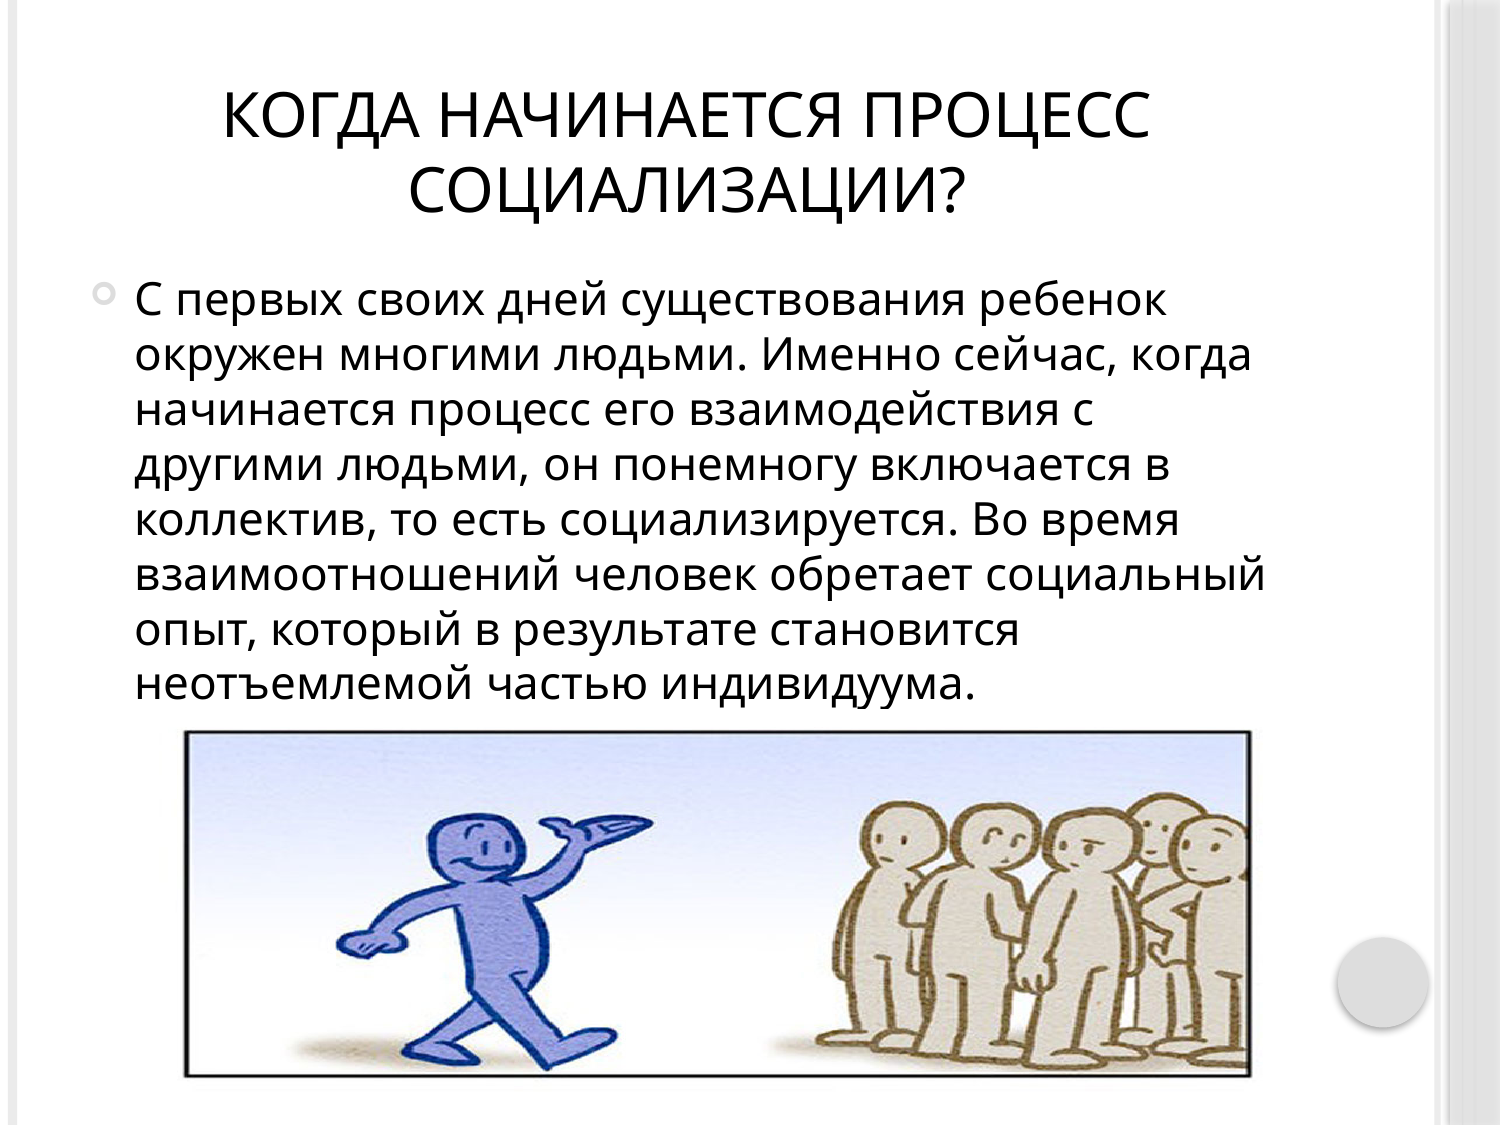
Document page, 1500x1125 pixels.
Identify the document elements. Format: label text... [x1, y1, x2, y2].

list С первых своих дней существования ребенок окружен многими людьми. Именно сейчас, когда начинается процесс его взаимодействия с другими людьми, он понемногу включается в коллектив, то есть социализируется. Во время взаимоотношений человек обретает социальный опыт, который в результате становится неотъемлемой частью индивидуума. [75, 262, 1300, 1062]
title КОГДА НАЧИНАЕТСЯ ПРОЦЕСС СОЦИАЛИЗАЦИИ? [75, 45, 1300, 233]
picture [158, 708, 1282, 1093]
